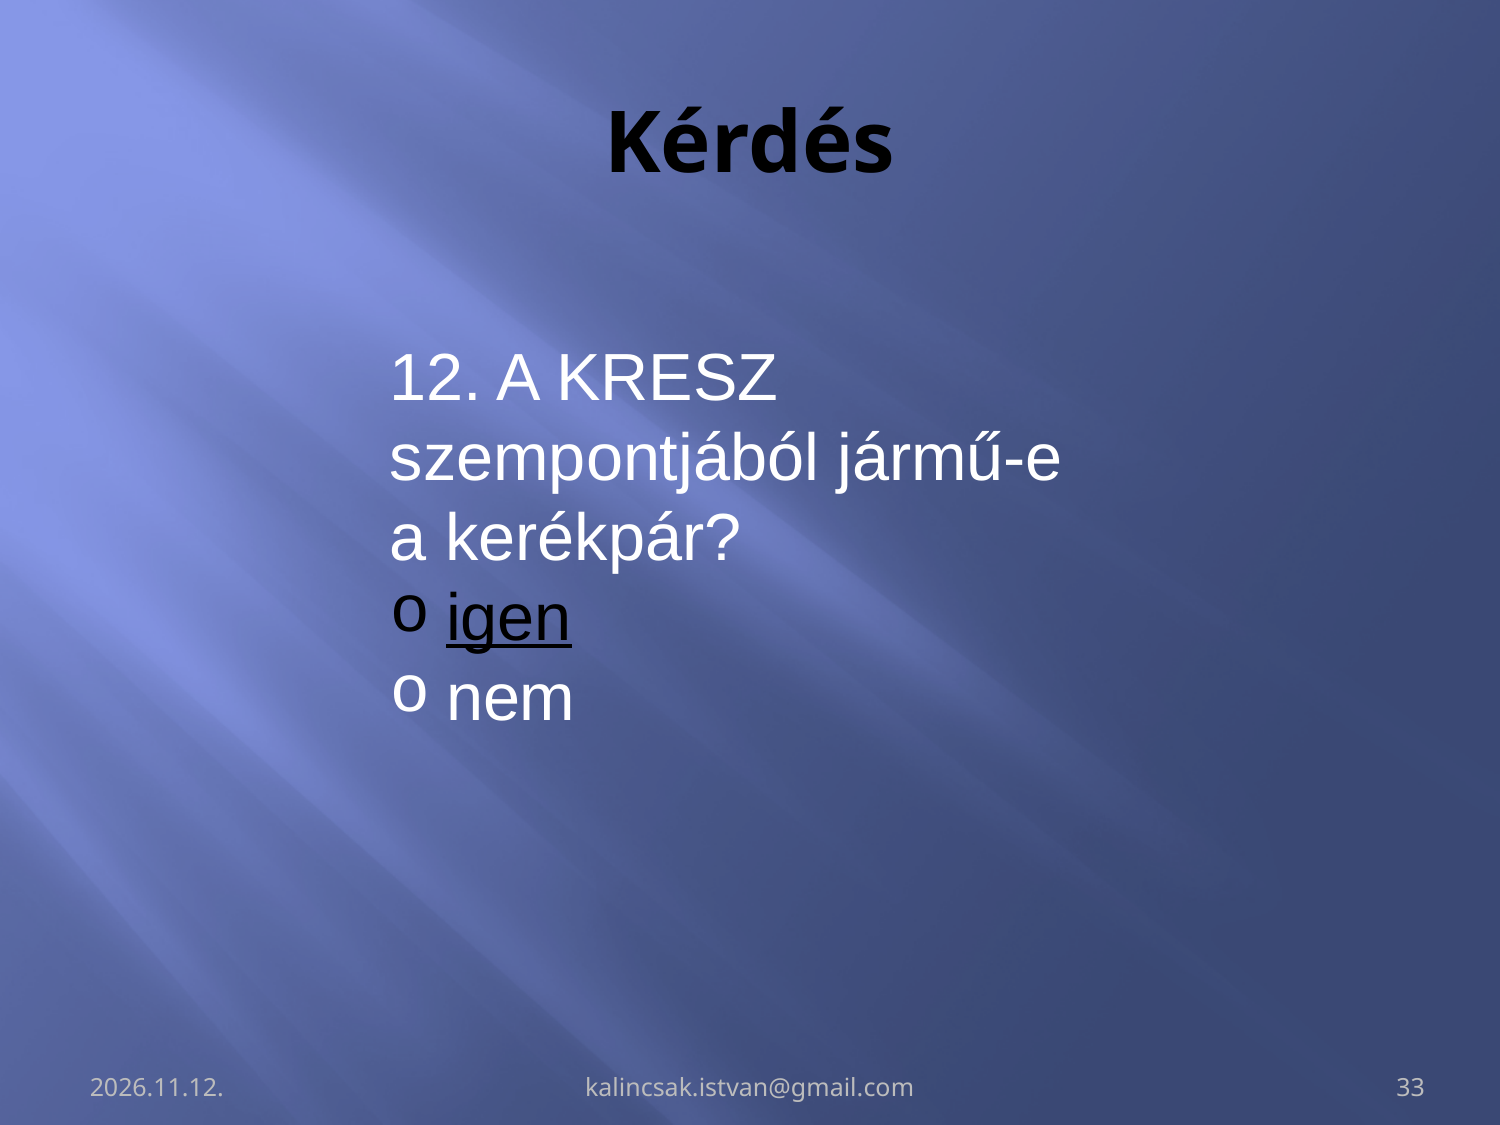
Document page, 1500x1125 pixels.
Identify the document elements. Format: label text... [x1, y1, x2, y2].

slide_number 33 [1299, 1052, 1425, 1113]
text_box 12. A KRESZ szempontjából jármű-e a kerékpár? igen nem [374, 326, 1125, 786]
footer kalincsak.istvan@gmail.com [512, 1052, 988, 1113]
title Kérdés [75, 45, 1425, 233]
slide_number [75, 1052, 425, 1113]
